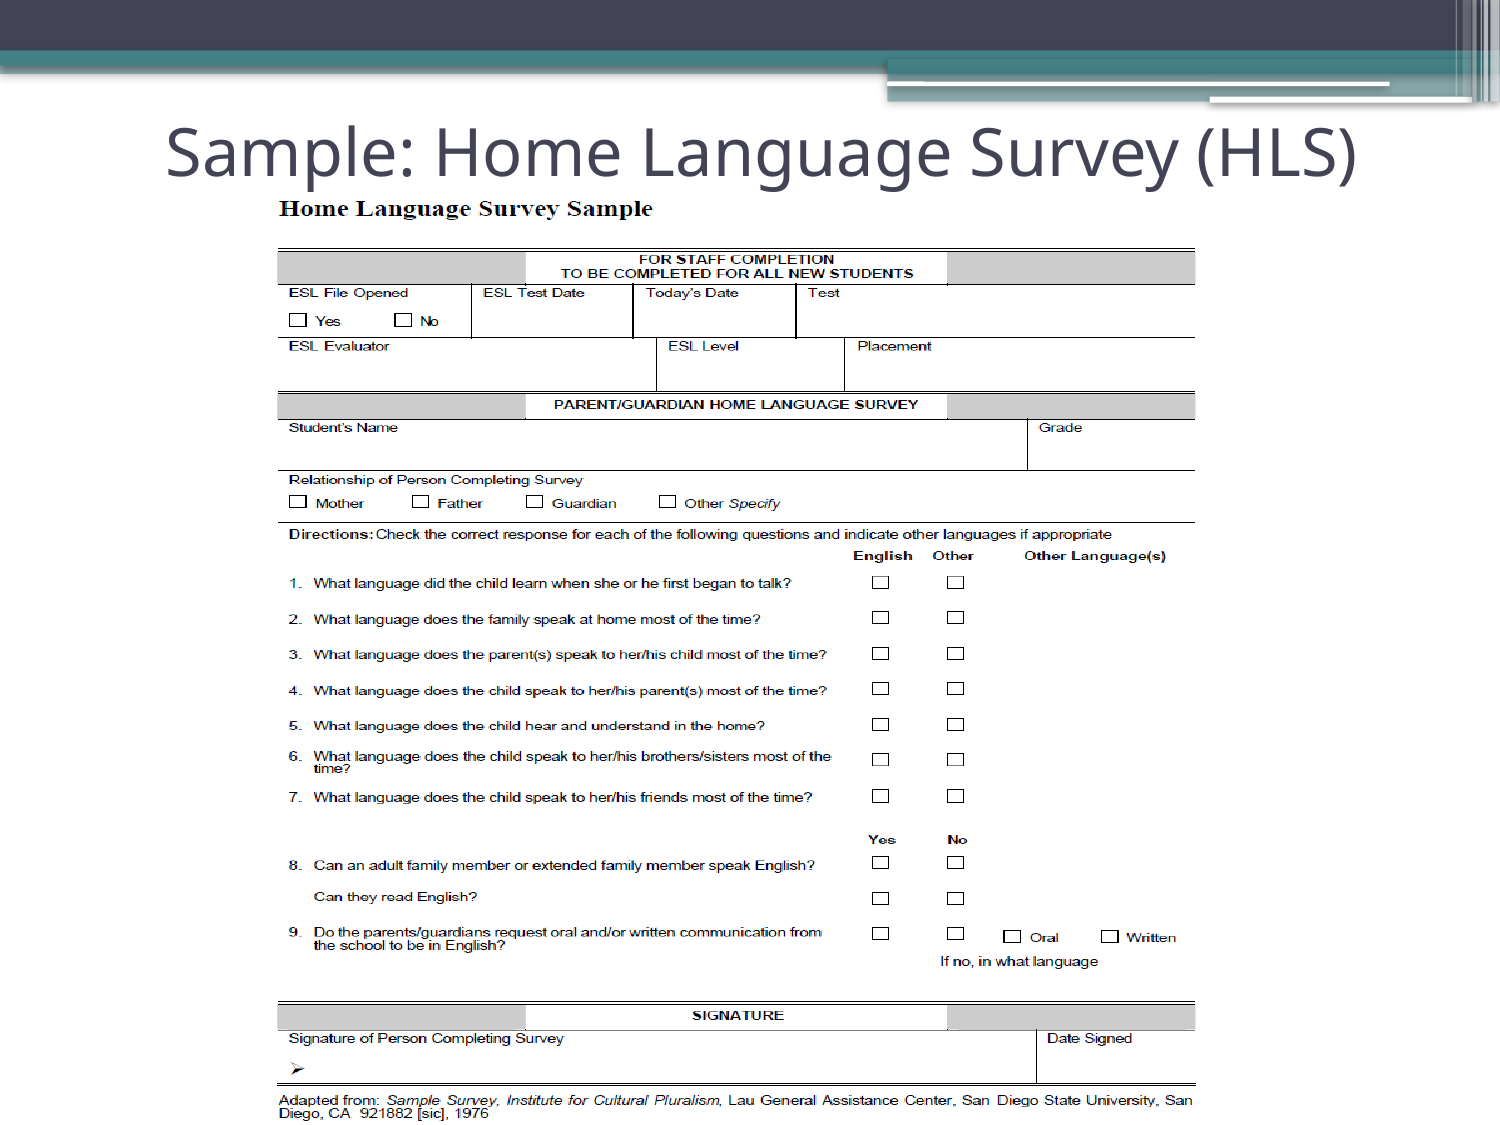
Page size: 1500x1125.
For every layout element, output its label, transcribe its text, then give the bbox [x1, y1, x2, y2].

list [262, 199, 1213, 1125]
title Sample: Home Language Survey (HLS) [87, 99, 1438, 200]
